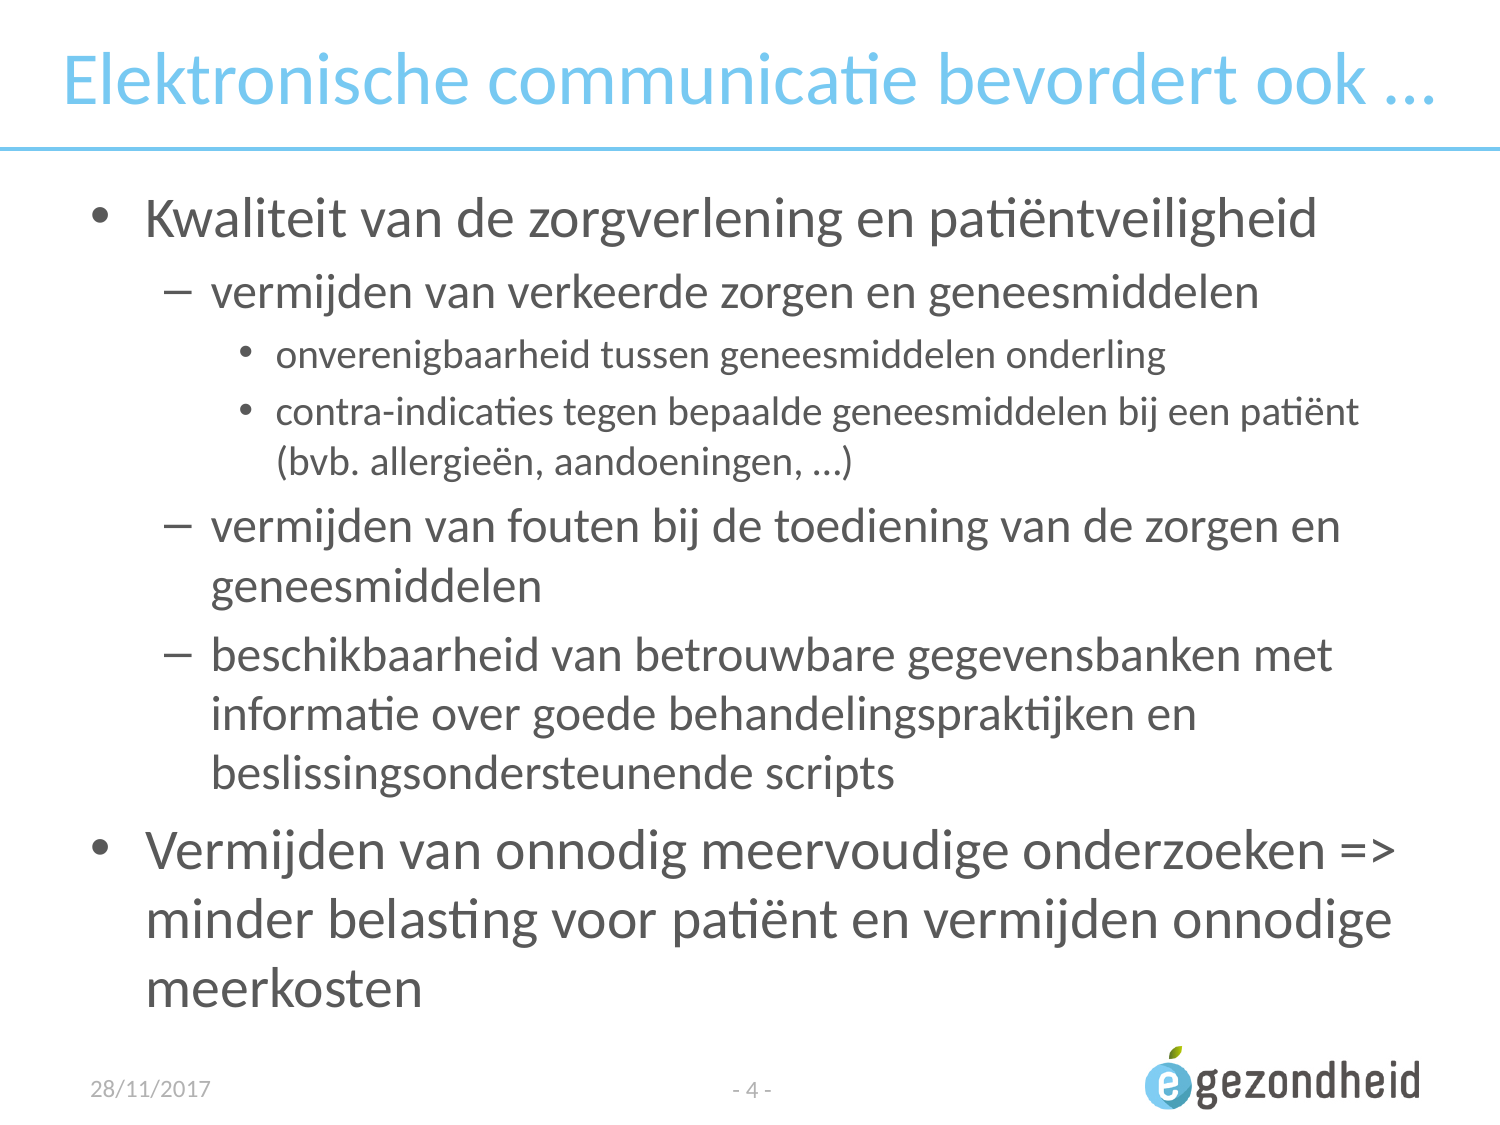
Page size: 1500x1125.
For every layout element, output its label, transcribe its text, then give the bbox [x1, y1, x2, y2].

picture [1116, 1037, 1447, 1125]
slide_number - 4 - [577, 1058, 928, 1119]
title Elektronische communicatie bevordert ook … [0, 0, 1500, 149]
list Kwaliteit van de zorgverlening en patiëntveiligheid vermijden van verkeerde zorgen en geneesmiddelen onverenigbaarheid tussen geneesmiddelen onderling contra-indicaties tegen bepaalde geneesmiddelen bij een patiënt (bvb. allergieën, aandoeningen, …) vermijden van fouten bij de toediening van de zorgen en geneesmiddelen beschikbaarheid van betrouwbare gegevensbanken met informatie over goede behandelingspraktijken en beslissingsondersteunende scripts Vermijden van onnodig meervoudige onderzoeken => minder belasting voor patiënt en vermijden onnodige meerkosten [75, 172, 1425, 1035]
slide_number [75, 1057, 425, 1118]
